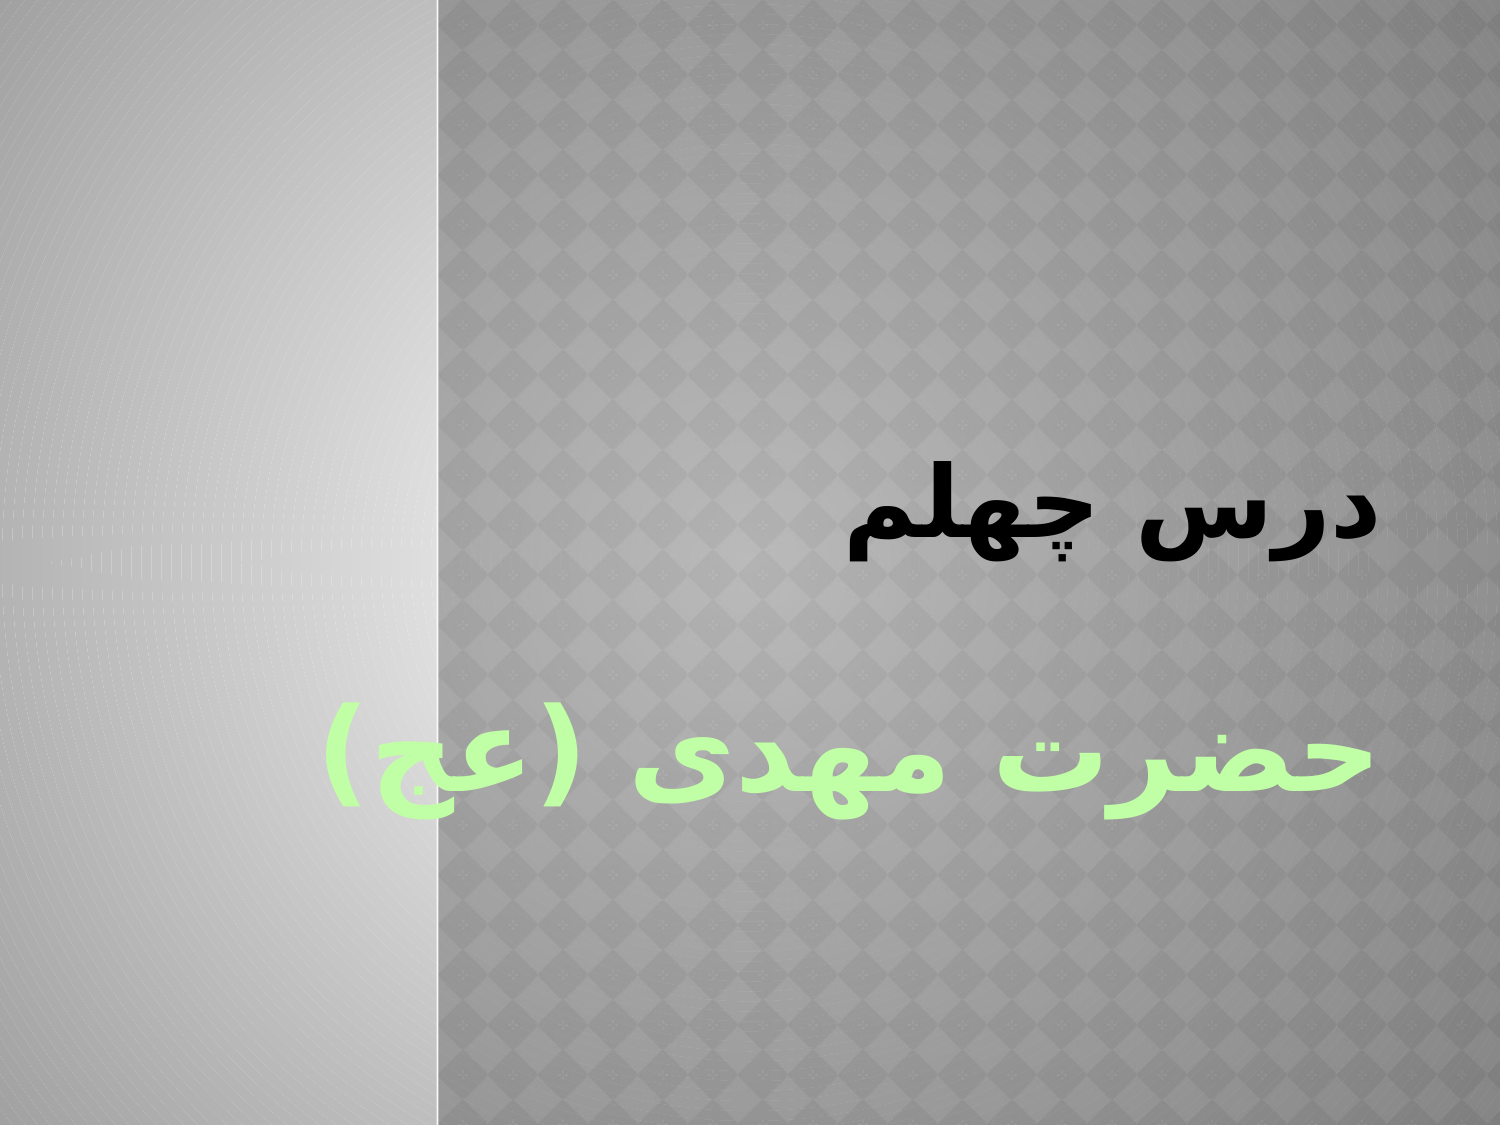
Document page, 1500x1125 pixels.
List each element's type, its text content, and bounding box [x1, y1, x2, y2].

subtitle حضرت مهدی (عج) [292, 674, 1390, 950]
title درس چهلم [552, 87, 1390, 558]
